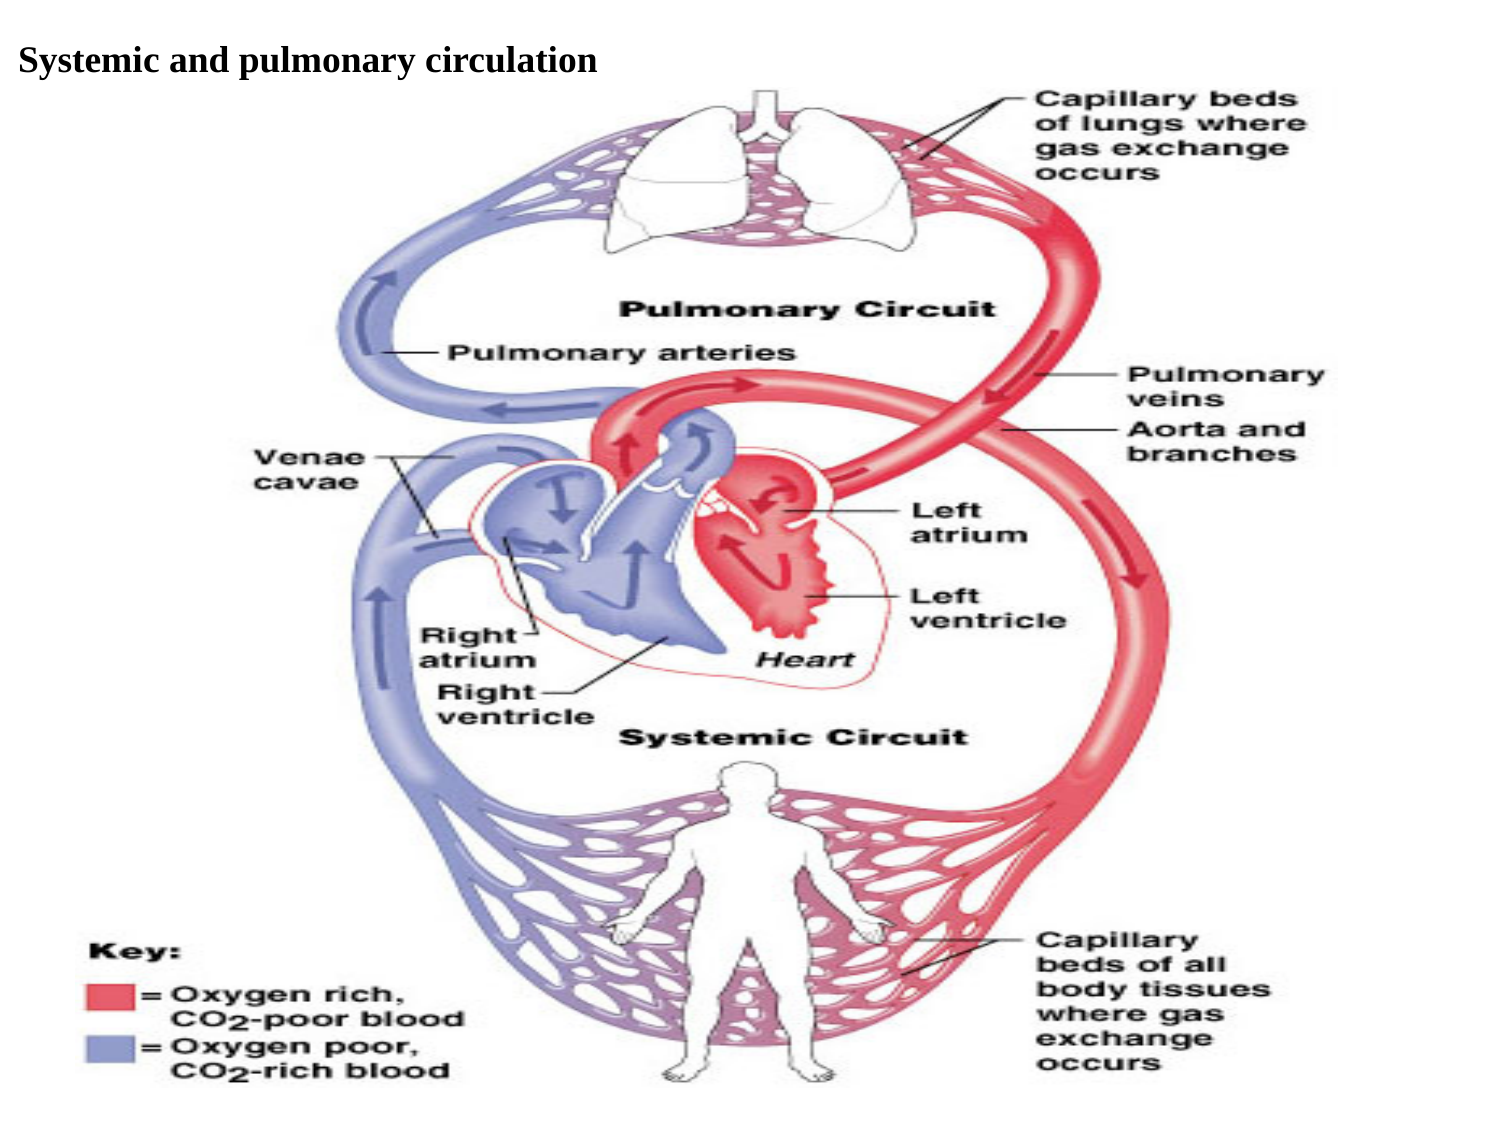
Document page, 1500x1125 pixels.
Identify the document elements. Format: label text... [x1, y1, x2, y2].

picture [74, 87, 1338, 1088]
text_box Systemic and pulmonary circulation [2, 4, 614, 87]
